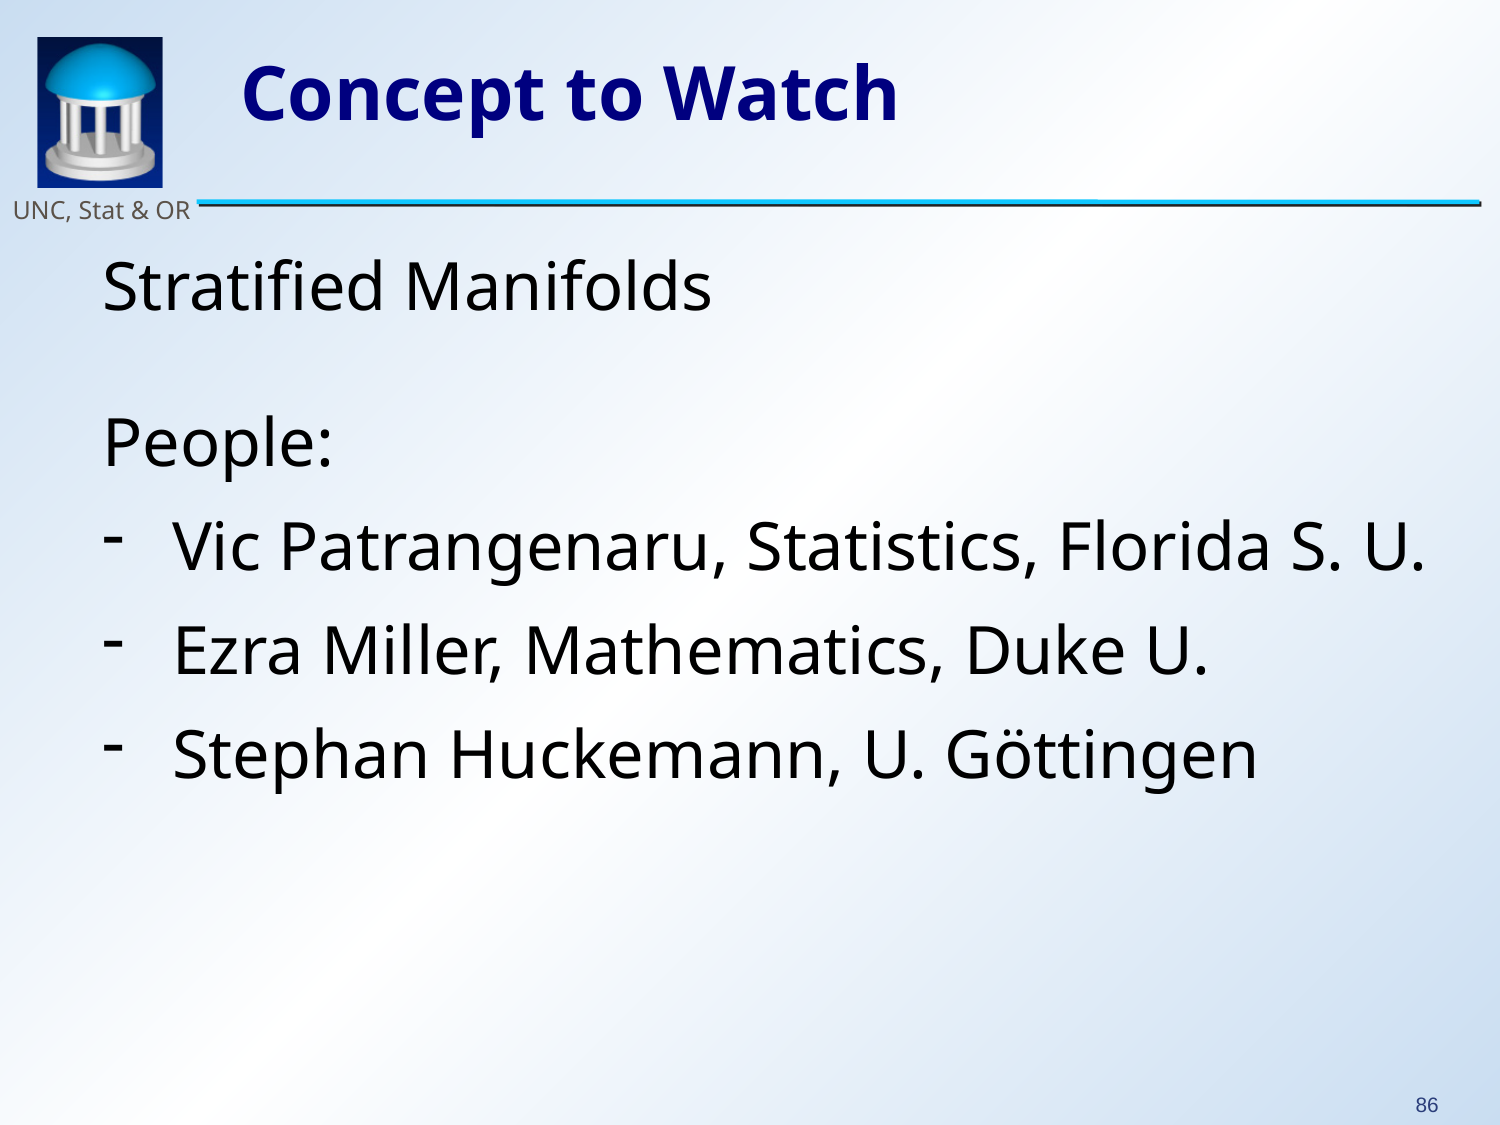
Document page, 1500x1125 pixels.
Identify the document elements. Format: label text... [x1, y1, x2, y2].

text_box Stratified Manifolds People: Vic Patrangenaru, Statistics, Florida S. U. Ezra Miller, Mathematics, Duke U. Stephan Huckemann, U. Göttingen [87, 212, 1450, 799]
title Concept to Watch [224, 24, 1438, 156]
